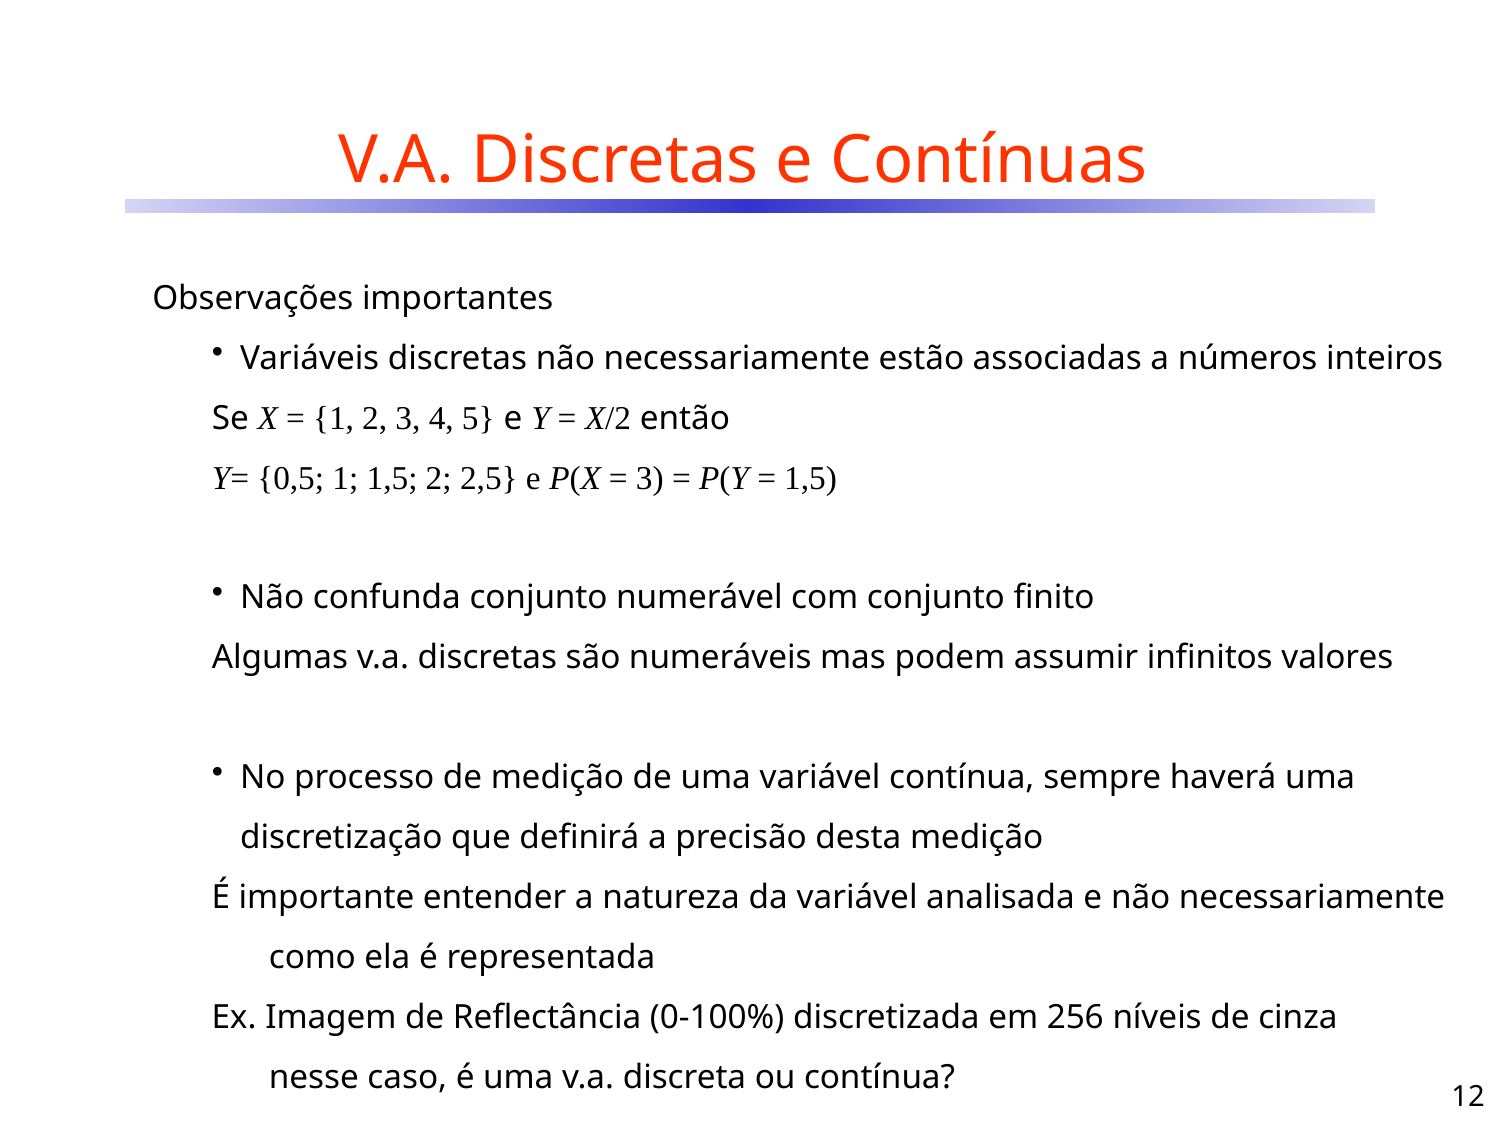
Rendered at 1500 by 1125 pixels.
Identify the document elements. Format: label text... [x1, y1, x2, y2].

text_box Observações importantes Variáveis discretas não necessariamente estão associadas a números inteiros Se X = {1, 2, 3, 4, 5} e Y = X/2 então Y= {0,5; 1; 1,5; 2; 2,5} e P(X = 3) = P(Y = 1,5) Não confunda conjunto numerável com conjunto finito Algumas v.a. discretas são numeráveis mas podem assumir infinitos valores No processo de medição de uma variável contínua, sempre haverá uma discretização que definirá a precisão desta medição É importante entender a natureza da variável analisada e não necessariamente como ela é representada Ex. Imagem de Reflectância (0-100%) discretizada em 256 níveis de cinza nesse caso, é uma v.a. discreta ou contínua? [137, 248, 1471, 1102]
title V.A. Discretas e Contínuas [49, 99, 1438, 213]
slide_number 12 [1187, 1049, 1500, 1125]
